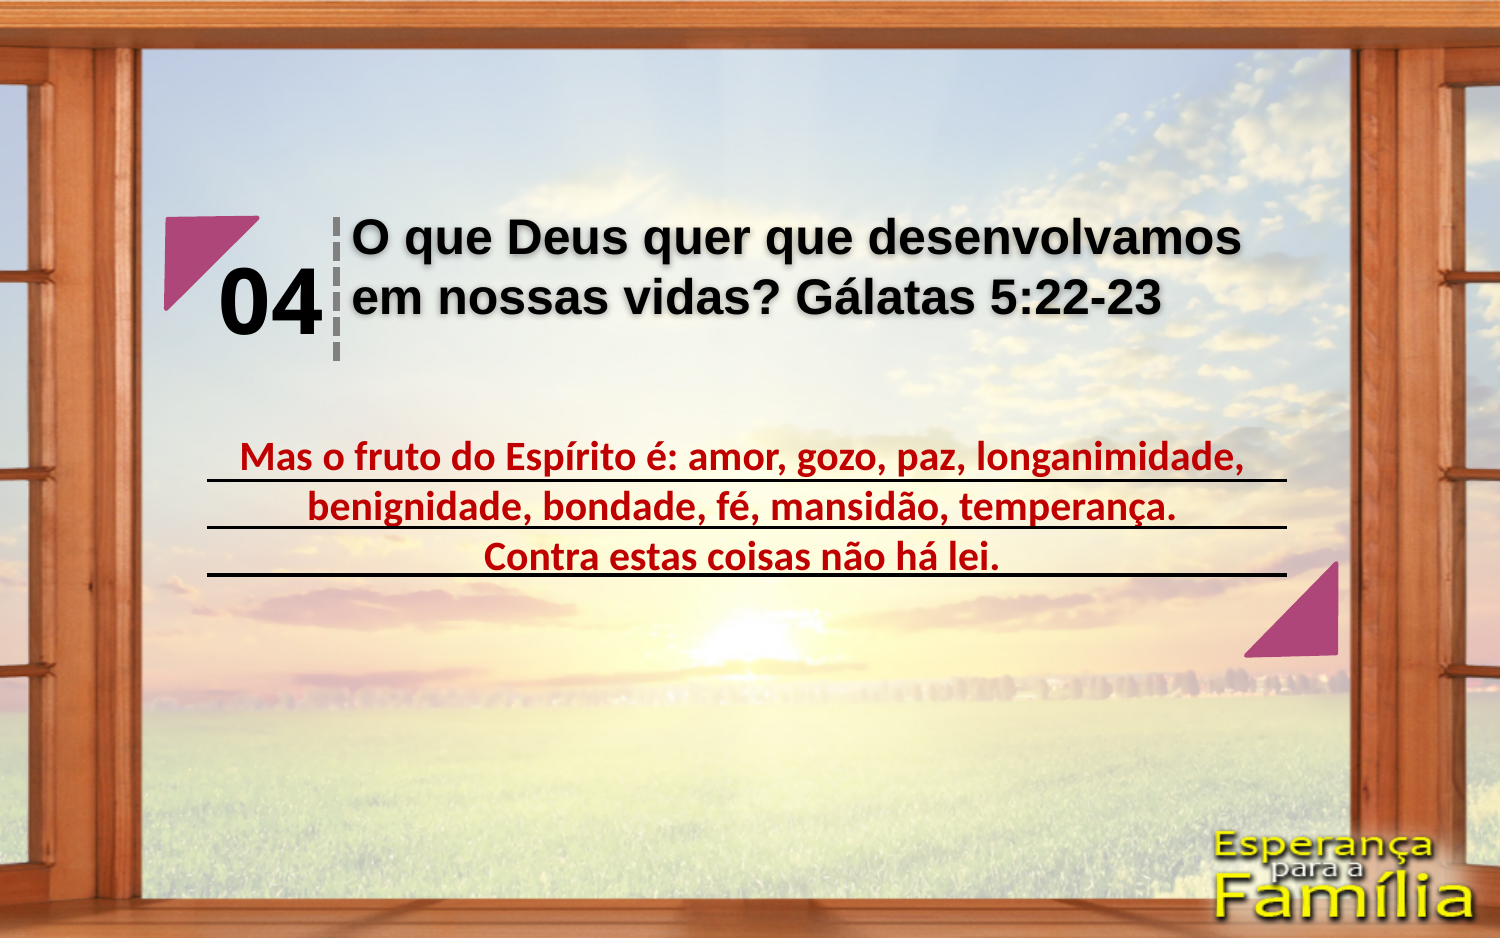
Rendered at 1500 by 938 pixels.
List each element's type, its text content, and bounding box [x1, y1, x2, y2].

picture [0, 0, 1500, 938]
text_box O que Deus quer que desenvolvamos em nossas vidas? Gálatas 5:22-23 [336, 196, 1306, 332]
text_box [163, 215, 260, 311]
text_box 04 [203, 235, 332, 361]
text_box [1244, 561, 1339, 658]
text_box Mas o fruto do Espírito é: amor, gozo, paz, longanimidade, benignidade, bondade, fé, mansidão, temperança. Contra estas coisas não há lei. [202, 421, 1283, 587]
